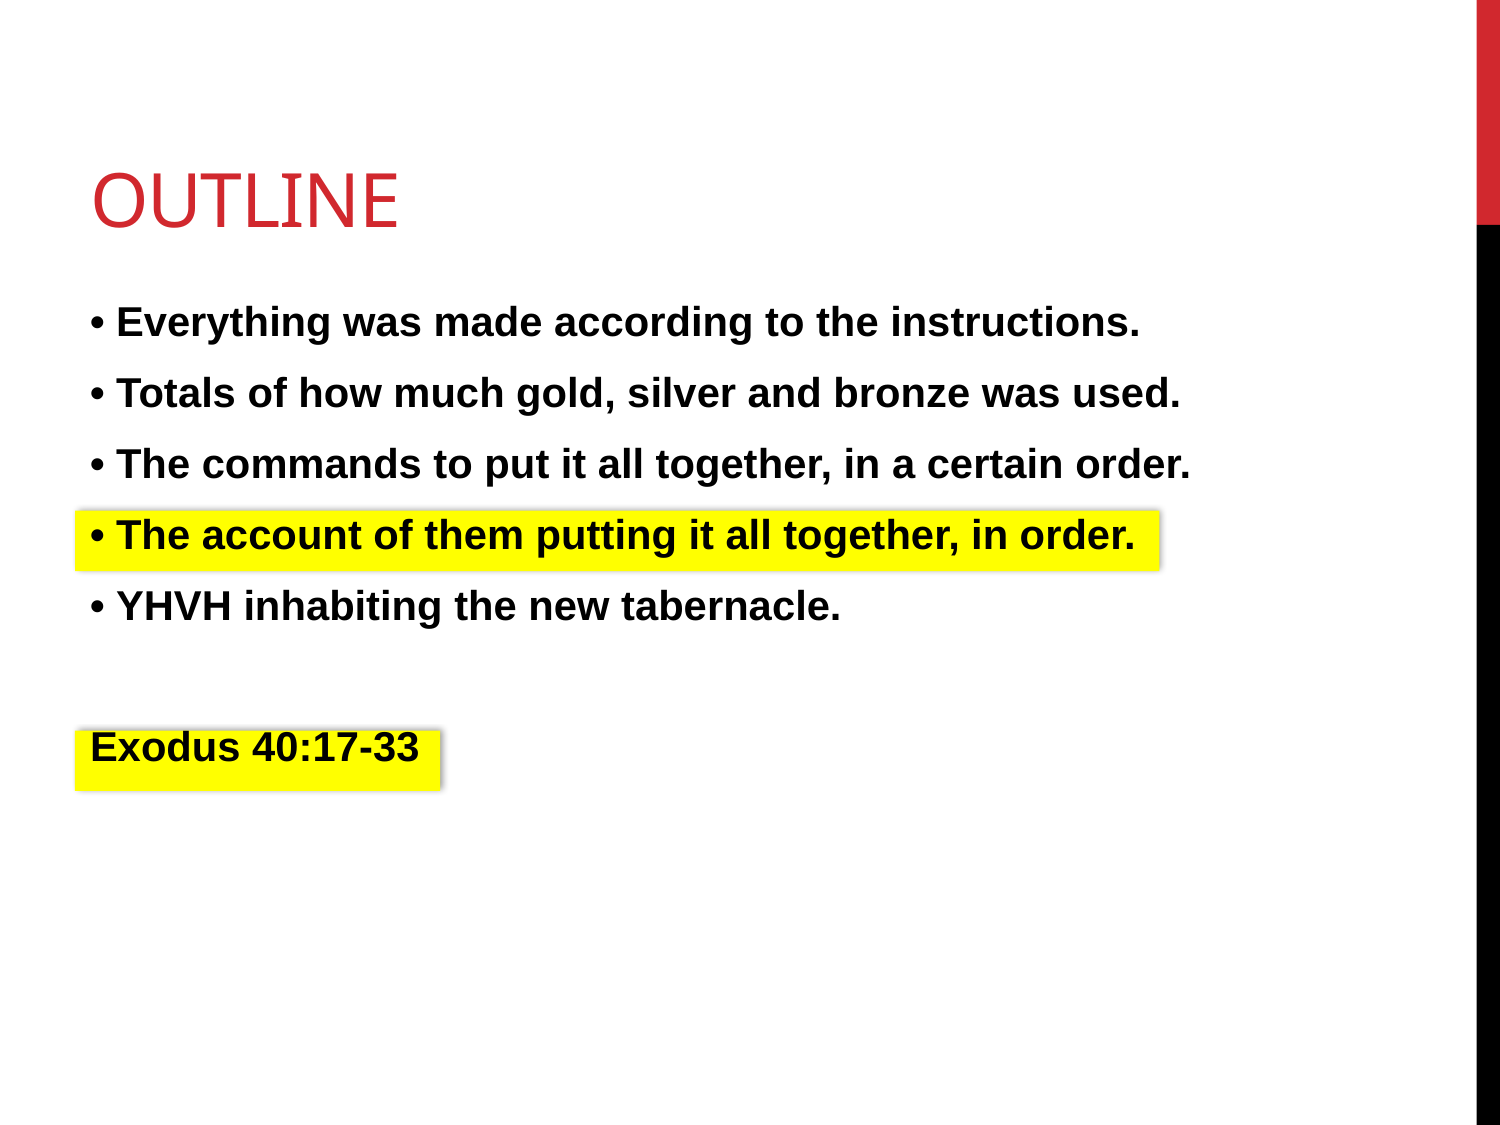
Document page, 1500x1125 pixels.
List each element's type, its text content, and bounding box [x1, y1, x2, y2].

list • Everything was made according to the instructions. • Totals of how much gold, silver and bronze was used. • The commands to put it all together, in a certain order. • The account of them putting it all together, in order. • YHVH inhabiting the new tabernacle. Exodus 40:17-33 [75, 287, 1325, 1005]
title Outline [75, 25, 1025, 250]
